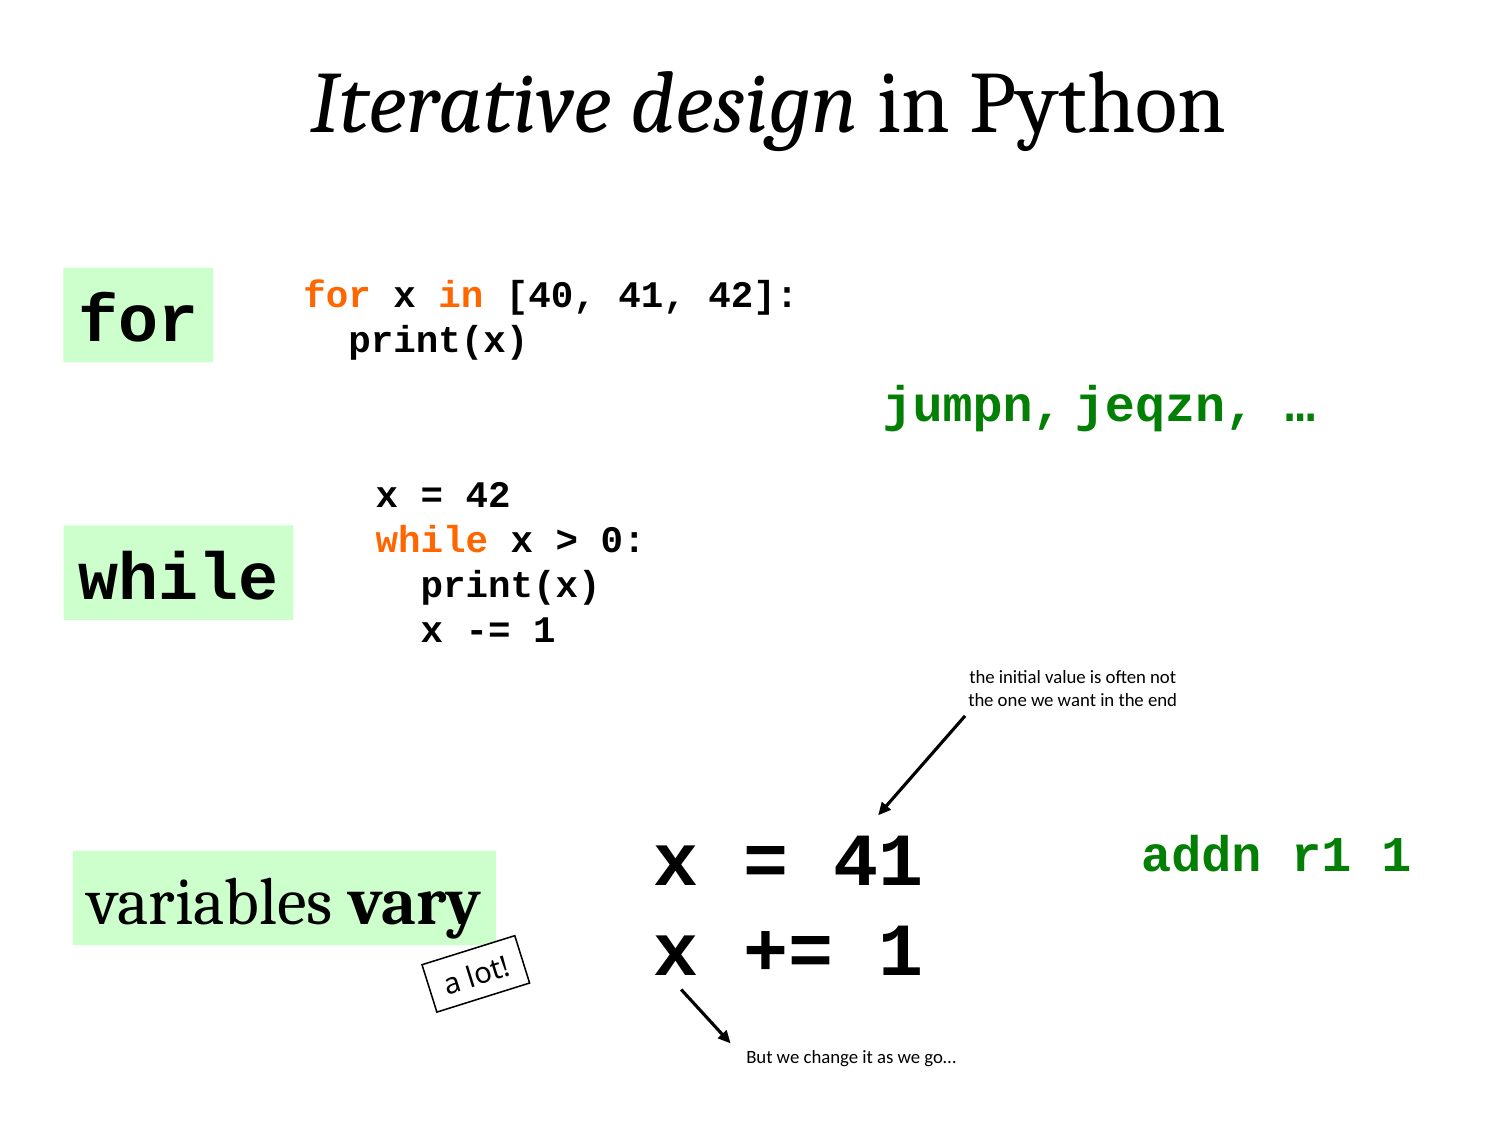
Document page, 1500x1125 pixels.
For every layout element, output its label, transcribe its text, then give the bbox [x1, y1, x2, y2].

text_box Iterative design in Python [187, 37, 1350, 158]
text_box for [63, 267, 214, 363]
text_box the initial value is often not the one we want in the end [950, 657, 1195, 718]
text_box But we change it as we go… [731, 1037, 1044, 1075]
text_box a lot! [422, 935, 530, 1013]
text_box variables vary [72, 850, 497, 946]
text_box [681, 989, 731, 1044]
text_box x = 42 while x > 0: print(x) x -= 1 [360, 462, 661, 658]
text_box addn r1 1 [1126, 814, 1427, 890]
text_box [878, 718, 964, 816]
text_box for x in [40, 41, 42]: print(x) [288, 262, 814, 368]
text_box while [63, 525, 294, 620]
text_box x = 41 x += 1 [639, 802, 939, 998]
text_box jumpn, jeqzn, … [867, 363, 1360, 439]
